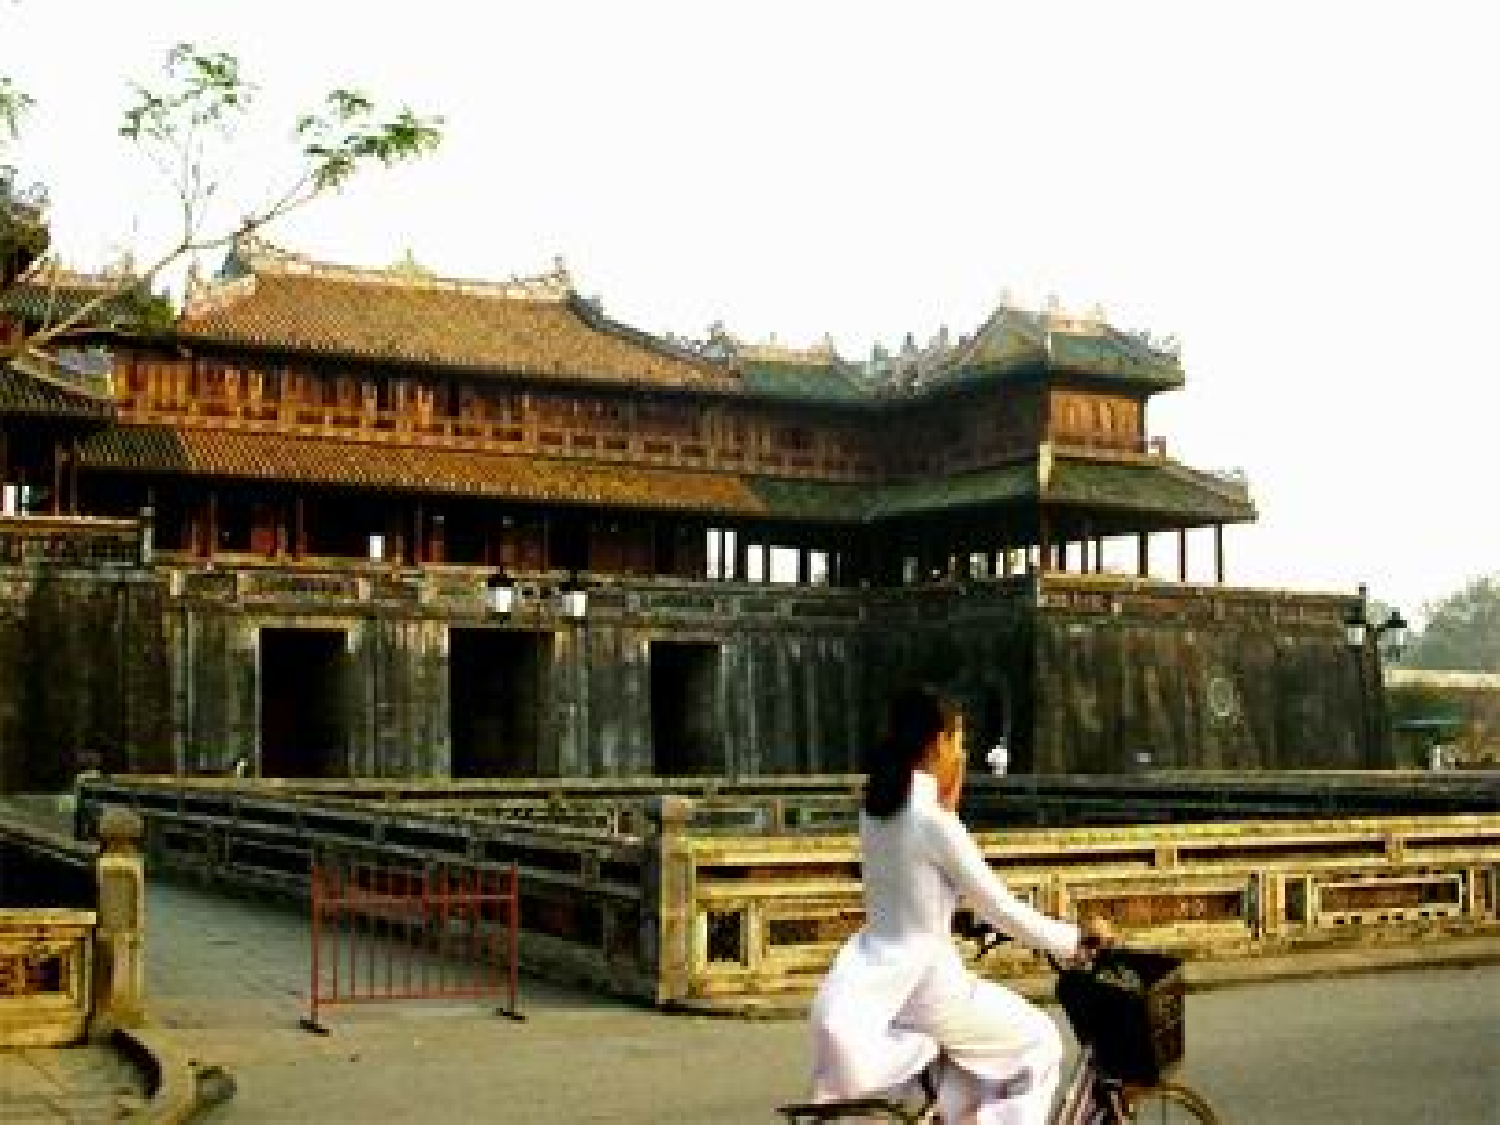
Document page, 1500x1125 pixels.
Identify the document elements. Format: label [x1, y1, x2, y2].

list [0, 0, 1500, 1125]
